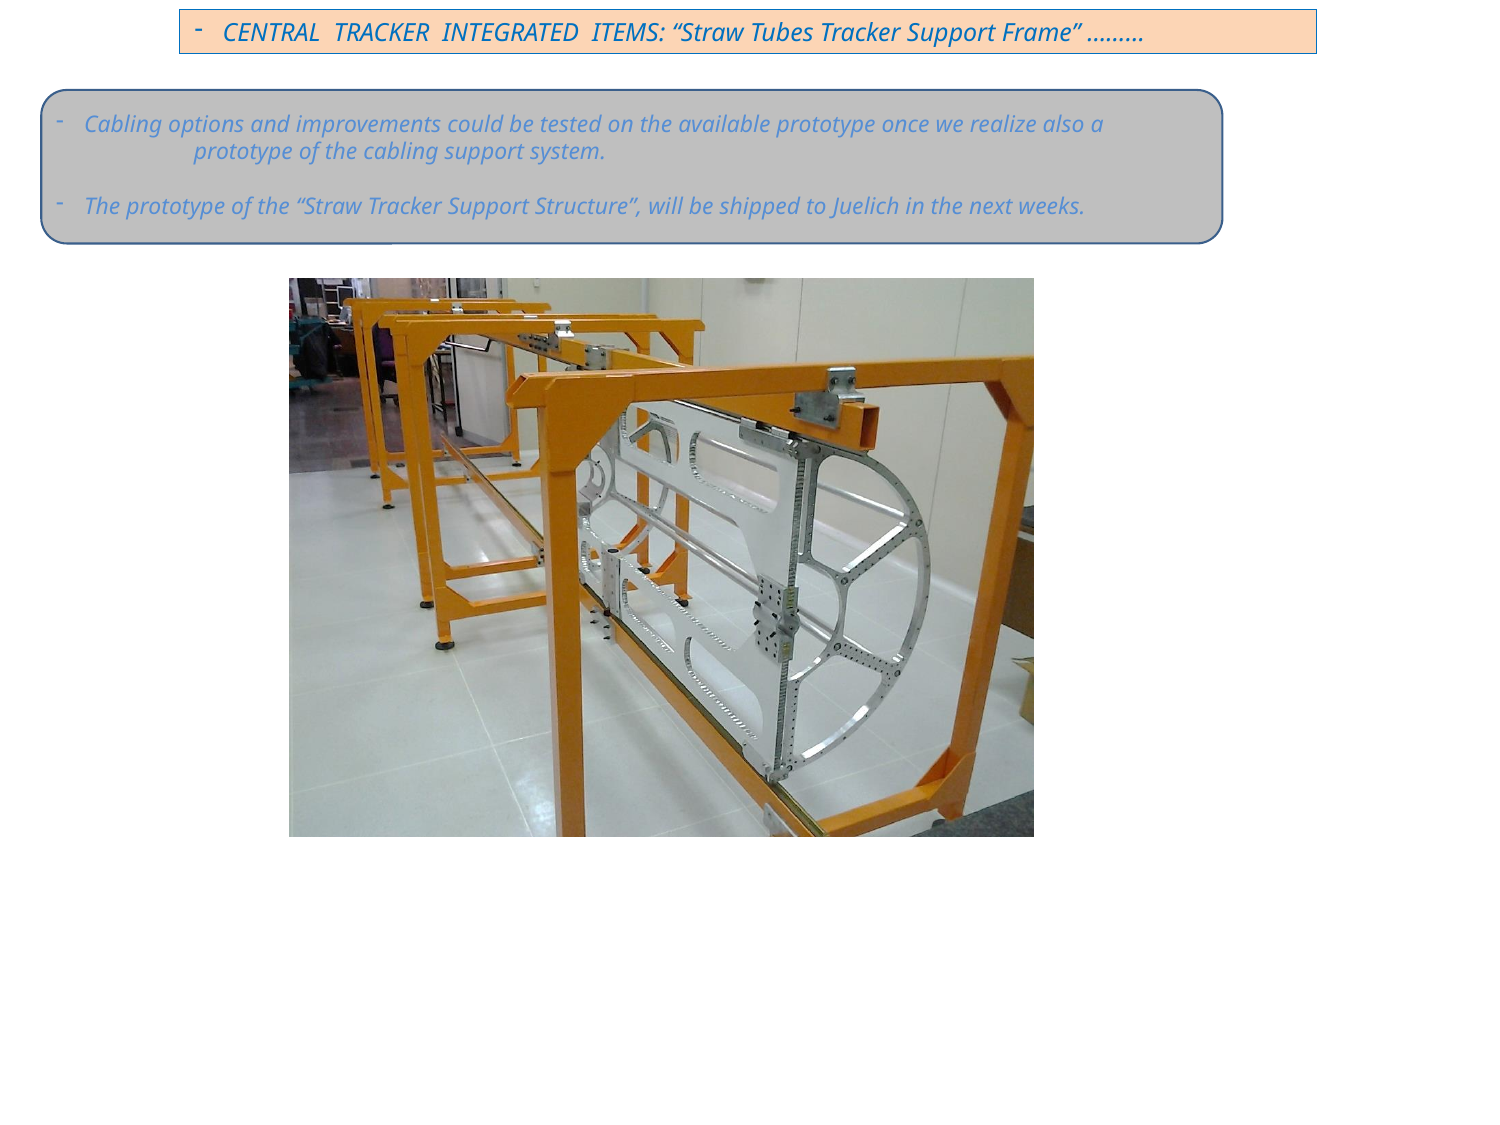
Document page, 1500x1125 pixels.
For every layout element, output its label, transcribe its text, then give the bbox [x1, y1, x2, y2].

picture [289, 278, 1034, 838]
text_box [39, 87, 1225, 246]
text_box Cabling options and improvements could be tested on the available prototype once we realize also a prototype of the cabling support system. The prototype of the “Straw Tracker Support Structure”, will be shipped to Juelich in the next weeks. [41, 101, 1211, 227]
text_box CENTRAL TRACKER INTEGRATED ITEMS: “Straw Tubes Tracker Support Frame” ……… [179, 9, 1317, 54]
